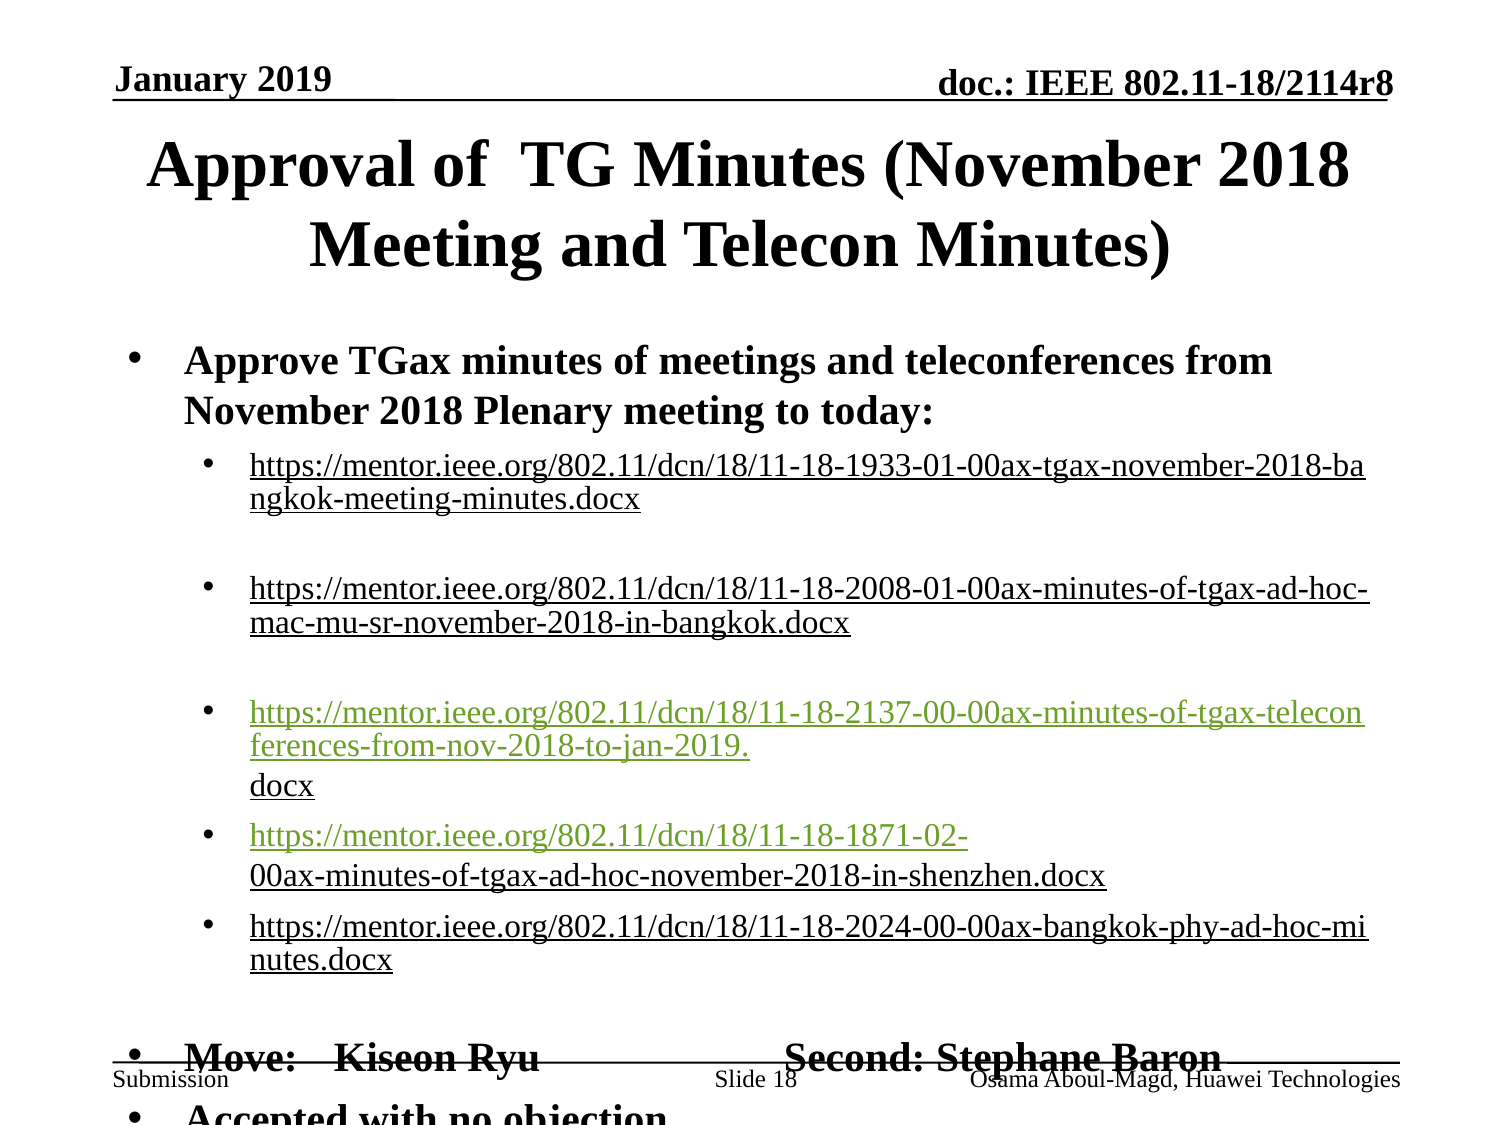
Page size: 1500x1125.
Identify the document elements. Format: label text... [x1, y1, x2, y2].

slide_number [114, 54, 423, 100]
list Approve TGax minutes of meetings and teleconferences from November 2018 Plenary meeting to today: https://mentor.ieee.org/802.11/dcn/18/11-18-1933-01-00ax-tgax-november-2018-bangkok-meeting-minutes.docx https://mentor.ieee.org/802.11/dcn/18/11-18-2008-01-00ax-minutes-of-tgax-ad-hoc-mac-mu-sr-november-2018-in-bangkok.docx https://mentor.ieee.org/802.11/dcn/18/11-18-2137-00-00ax-minutes-of-tgax-teleconferences-from-nov-2018-to-jan-2019.docx https://mentor.ieee.org/802.11/dcn/18/11-18-1871-02-00ax-minutes-of-tgax-ad-hoc-november-2018-in-shenzhen.docx https://mentor.ieee.org/802.11/dcn/18/11-18-2024-00-00ax-bangkok-phy-ad-hoc-minutes.docx Move: Kiseon Ryu Second: Stephane Baron Accepted with no objection [112, 324, 1388, 1000]
title Approval of TG Minutes (November 2018 Meeting and Telecon Minutes) [112, 112, 1388, 288]
slide_number Slide 18 [712, 1061, 800, 1123]
footer Osama Aboul-Magd, Huawei Technologies [878, 1061, 1402, 1093]
